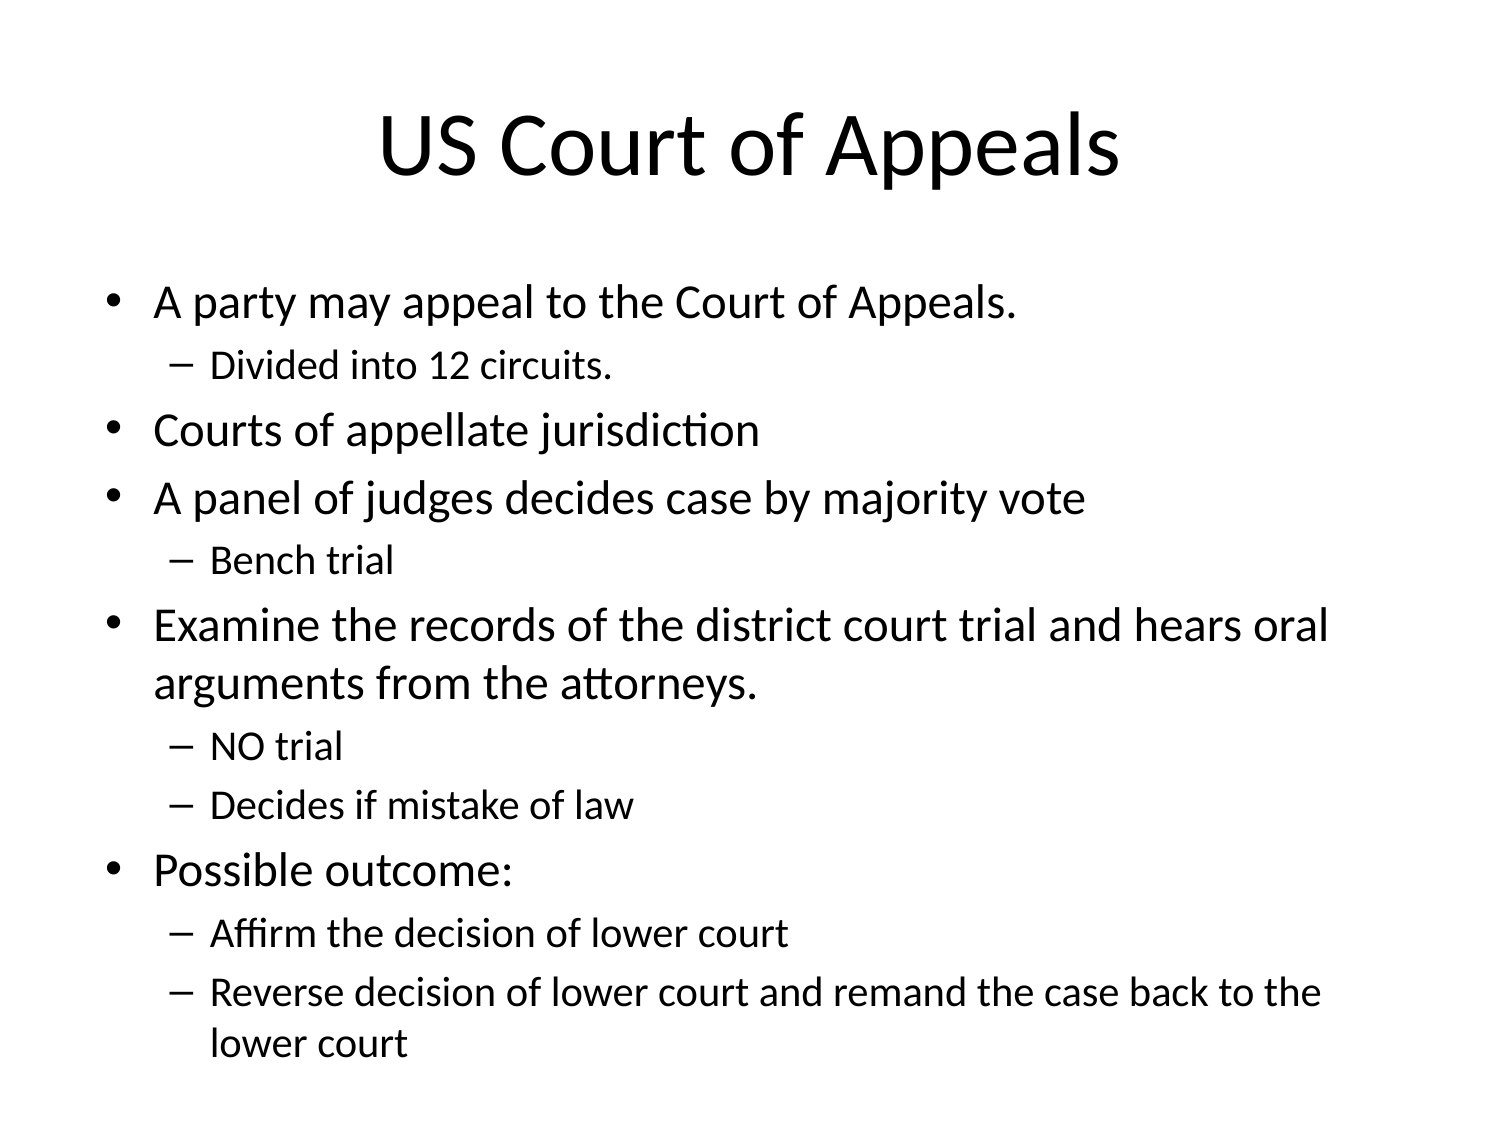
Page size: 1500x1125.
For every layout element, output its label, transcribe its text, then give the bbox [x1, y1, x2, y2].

title US Court of Appeals [75, 45, 1425, 233]
list A party may appeal to the Court of Appeals. Divided into 12 circuits. Courts of appellate jurisdiction A panel of judges decides case by majority vote Bench trial Examine the records of the district court trial and hears oral arguments from the attorneys. NO trial Decides if mistake of law Possible outcome: Affirm the decision of lower court Reverse decision of lower court and remand the case back to the lower court [90, 262, 1410, 1075]
